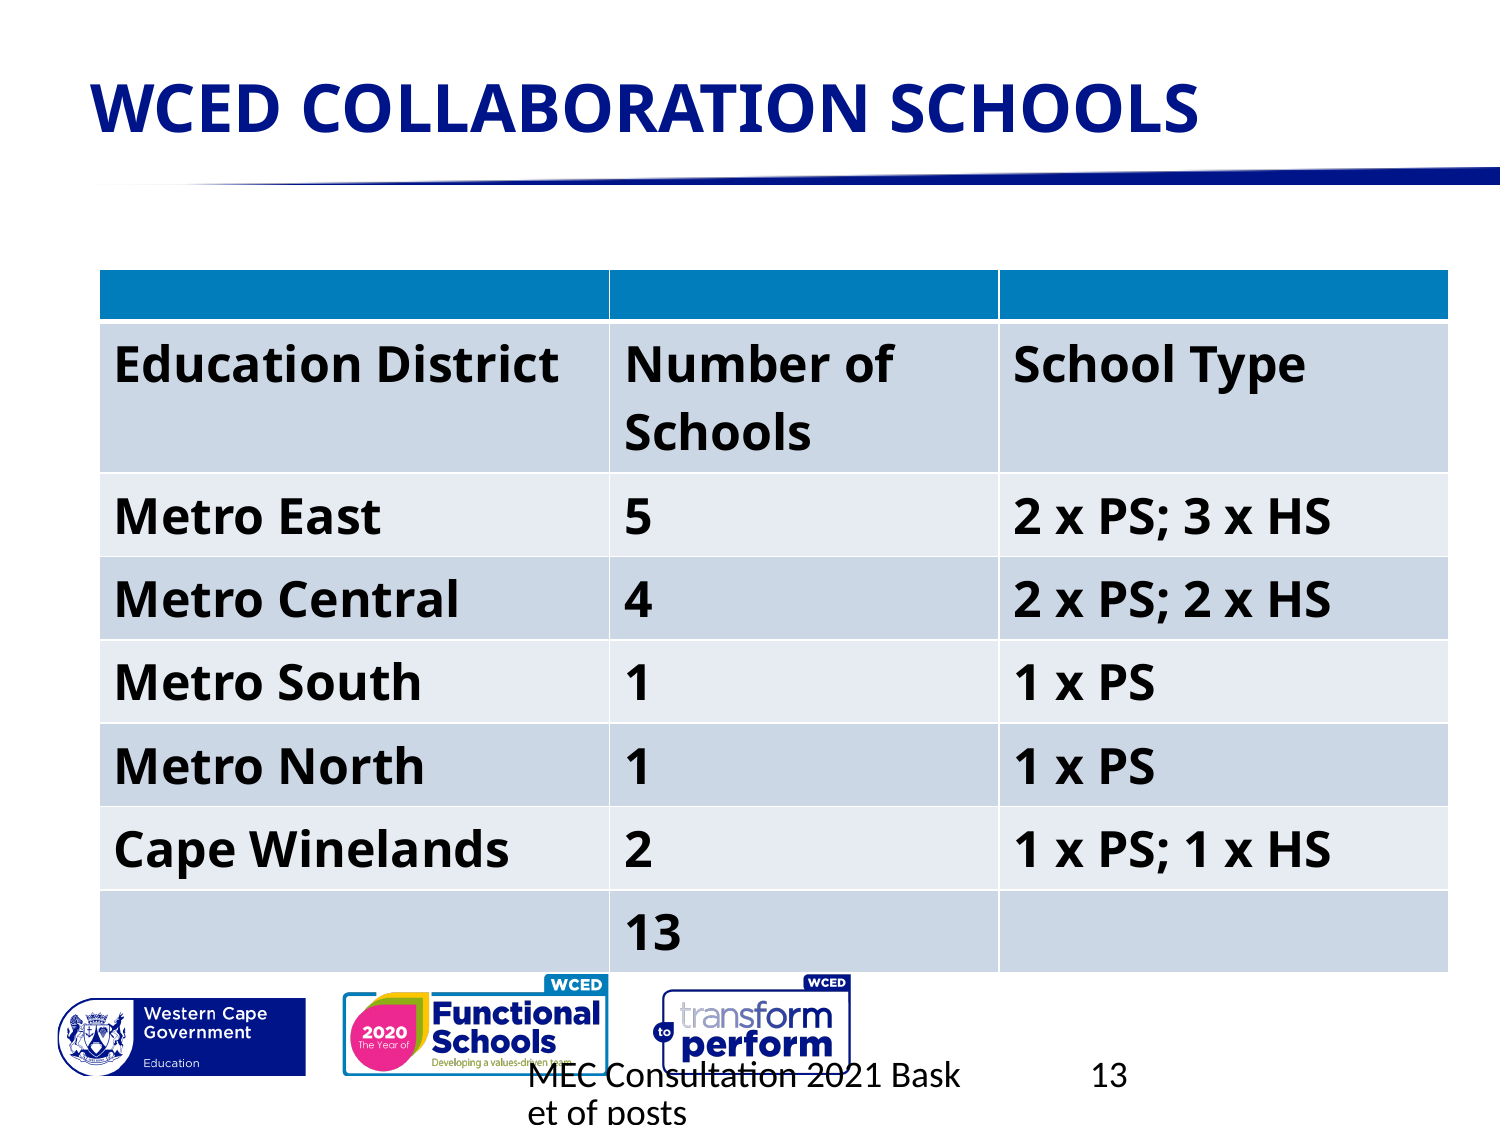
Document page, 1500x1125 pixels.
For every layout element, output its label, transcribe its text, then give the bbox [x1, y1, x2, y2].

table_cell School Type [1000, 324, 1448, 472]
table_cell 2 [610, 807, 998, 889]
title WCED COLLABORATION SCHOOLS [75, 45, 1425, 168]
table_cell 5 [610, 474, 998, 556]
table_cell 1 x PS [1000, 641, 1448, 722]
table_header [610, 270, 998, 319]
table_header [100, 270, 609, 319]
table_cell Cape Winelands [100, 807, 609, 889]
slide_number 13 [1074, 1042, 1425, 1103]
table_cell Number of Schools [610, 324, 998, 472]
table_cell Metro South [100, 641, 609, 722]
table_cell Education District [100, 324, 609, 472]
table_cell 4 [610, 557, 998, 639]
table_cell Metro Central [100, 557, 609, 639]
footer MEC Consultation 2021 Basket of posts [512, 1042, 988, 1103]
table_cell Metro East [100, 474, 609, 556]
table_cell 1 x PS; 1 x HS [1000, 807, 1448, 889]
table_cell [1000, 891, 1448, 972]
table_cell [100, 891, 609, 972]
table_cell 2 x PS; 3 x HS [1000, 474, 1448, 556]
table_cell 1 [610, 641, 998, 722]
table_cell 13 [610, 891, 998, 972]
table_cell 1 [610, 724, 998, 806]
table_cell 1 x PS [1000, 724, 1448, 806]
table_header [1000, 270, 1448, 319]
table_cell Metro North [100, 724, 609, 806]
table_cell 2 x PS; 2 x HS [1000, 557, 1448, 639]
